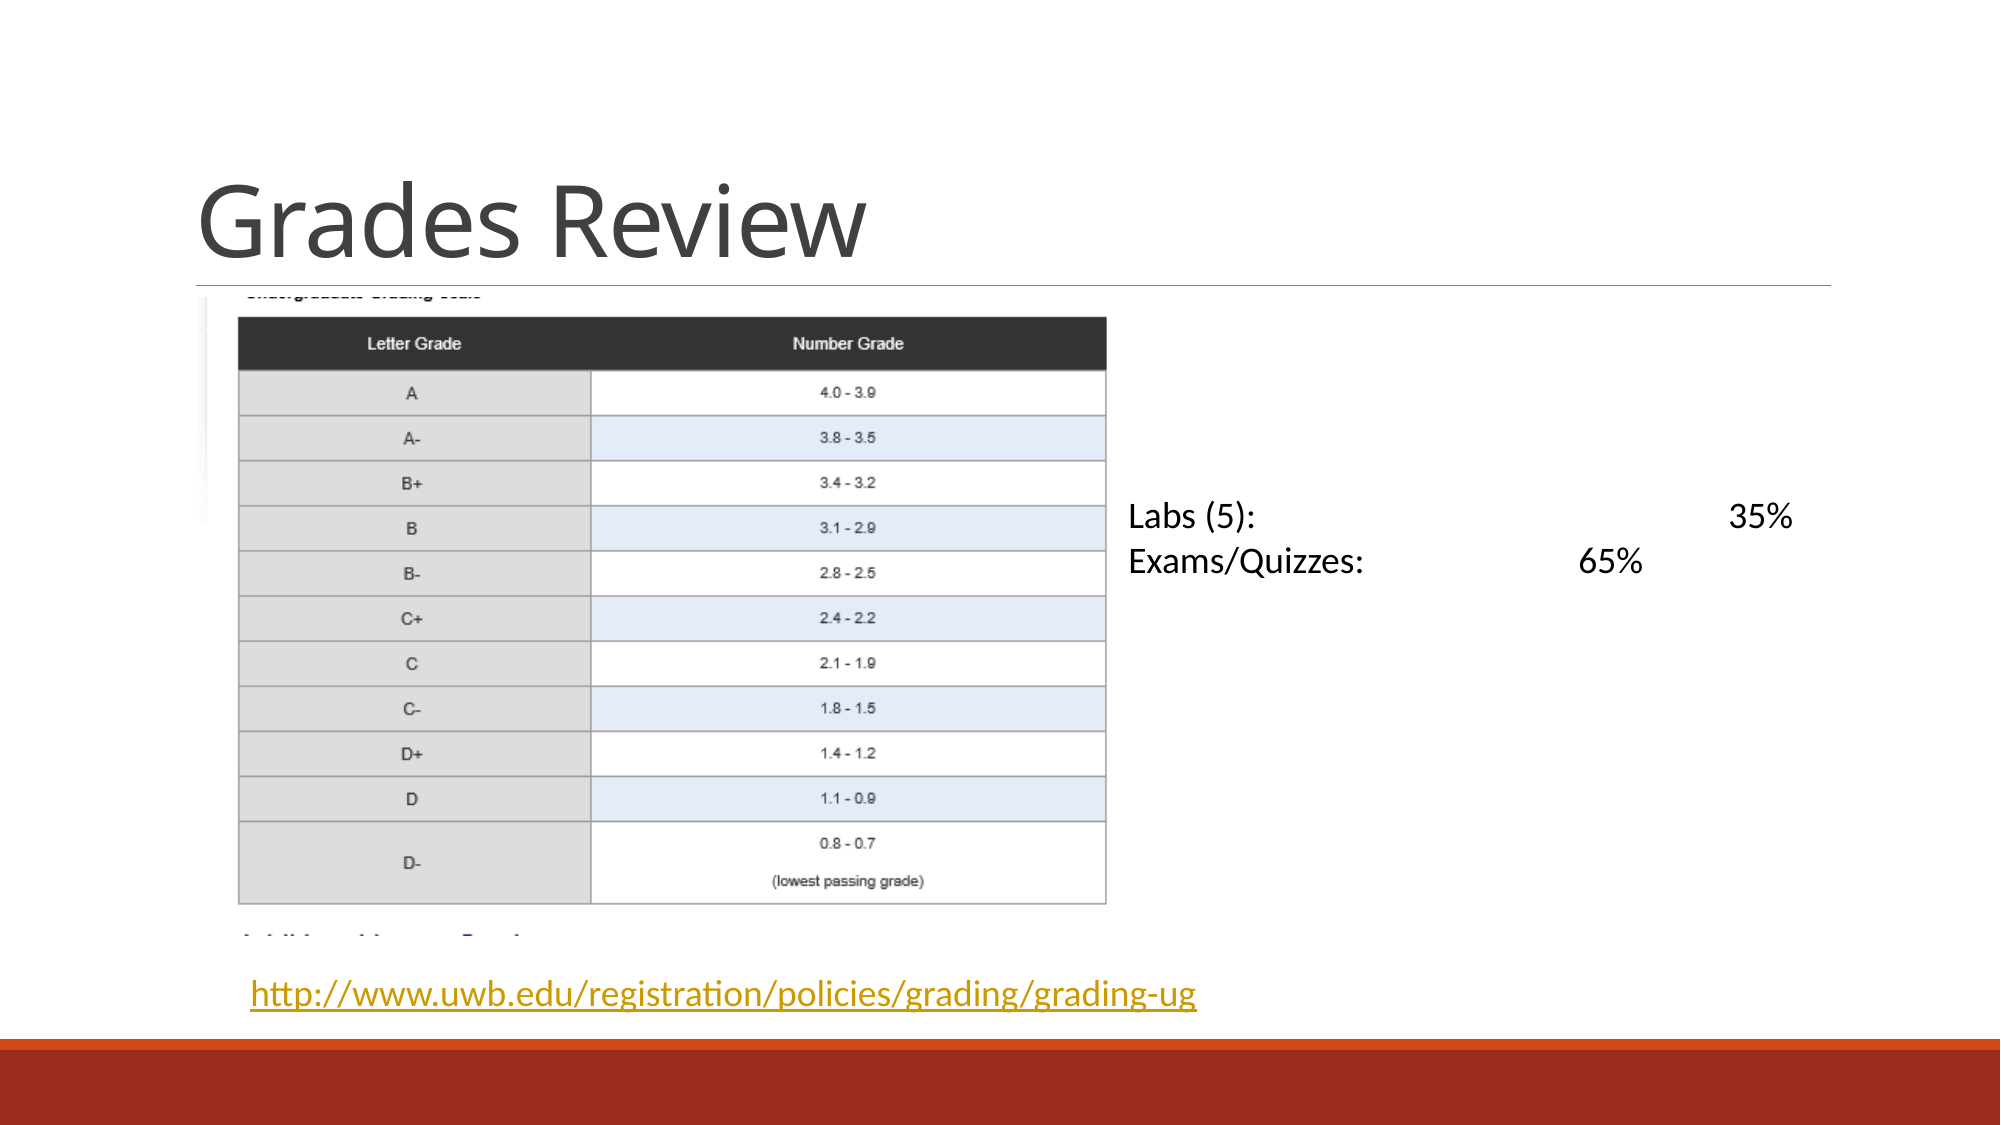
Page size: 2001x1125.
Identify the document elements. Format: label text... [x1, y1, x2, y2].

text_box http://www.uwb.edu/registration/policies/grading/grading-ug [235, 961, 1213, 1067]
text_box Labs (5): 35% Exams/Quizzes: 65% [1161, 483, 1808, 589]
title Grades Review [180, 47, 1830, 285]
picture [197, 297, 1153, 936]
